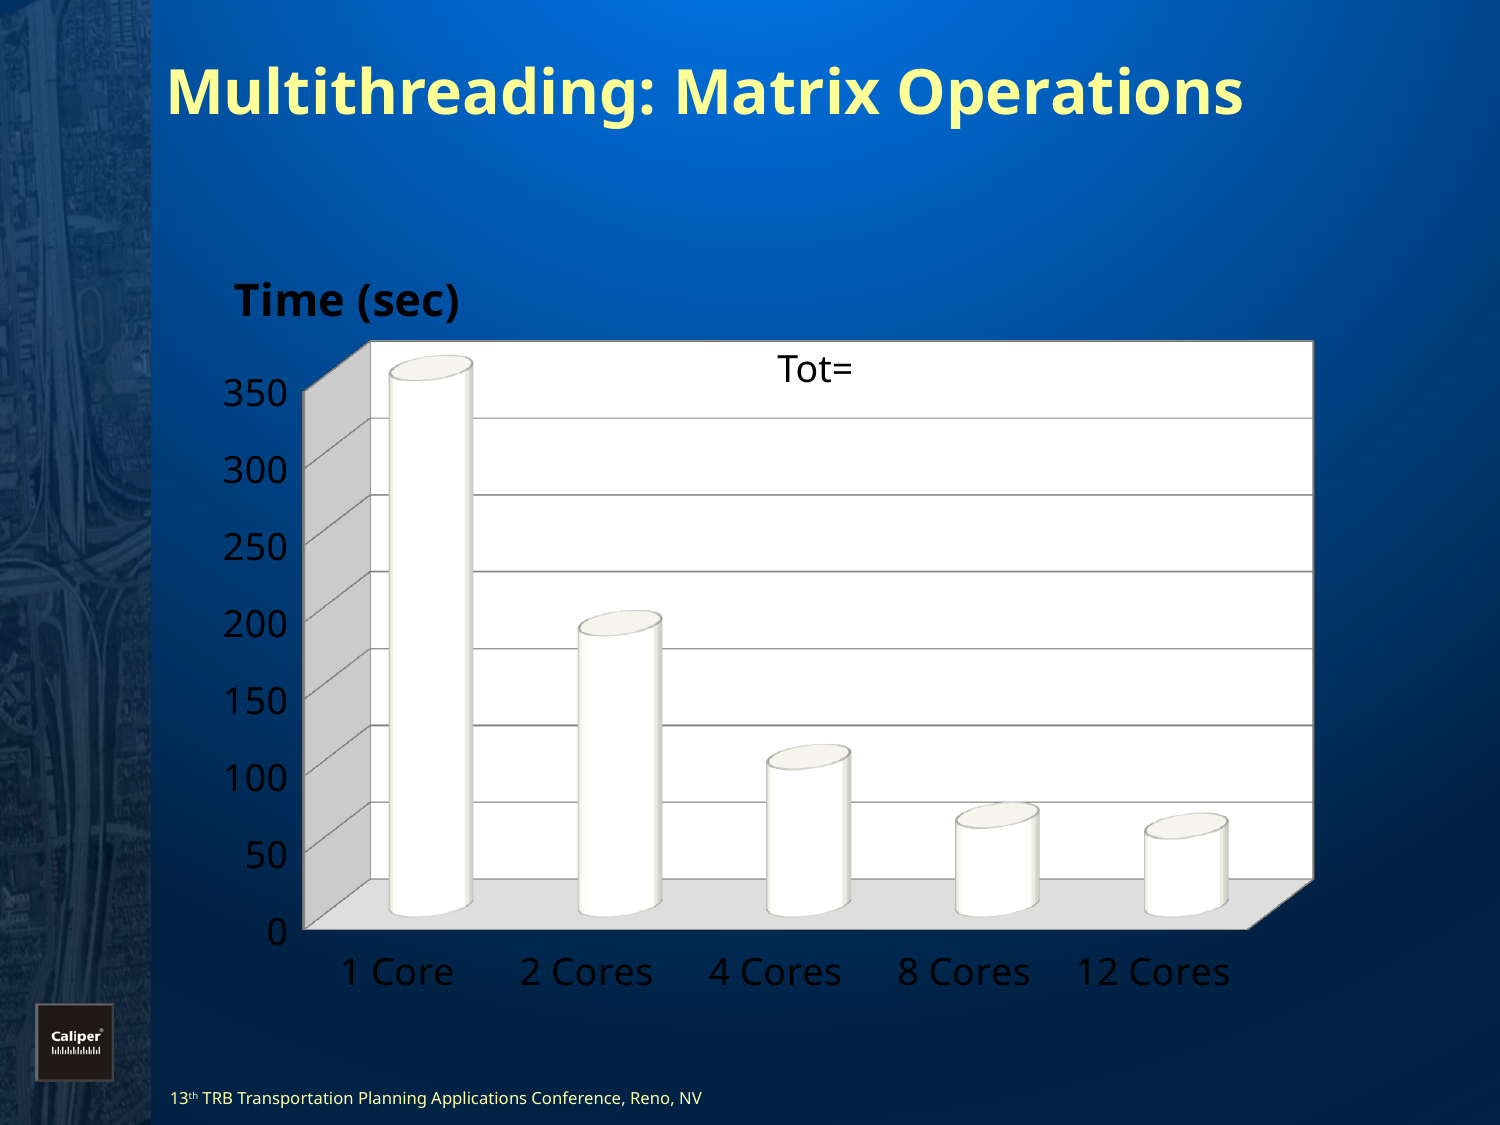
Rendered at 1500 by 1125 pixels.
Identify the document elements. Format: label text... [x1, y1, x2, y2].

title Multithreading: Matrix Operations [149, 44, 1426, 201]
picture [0, 0, 1500, 1125]
chart [187, 212, 1351, 1013]
